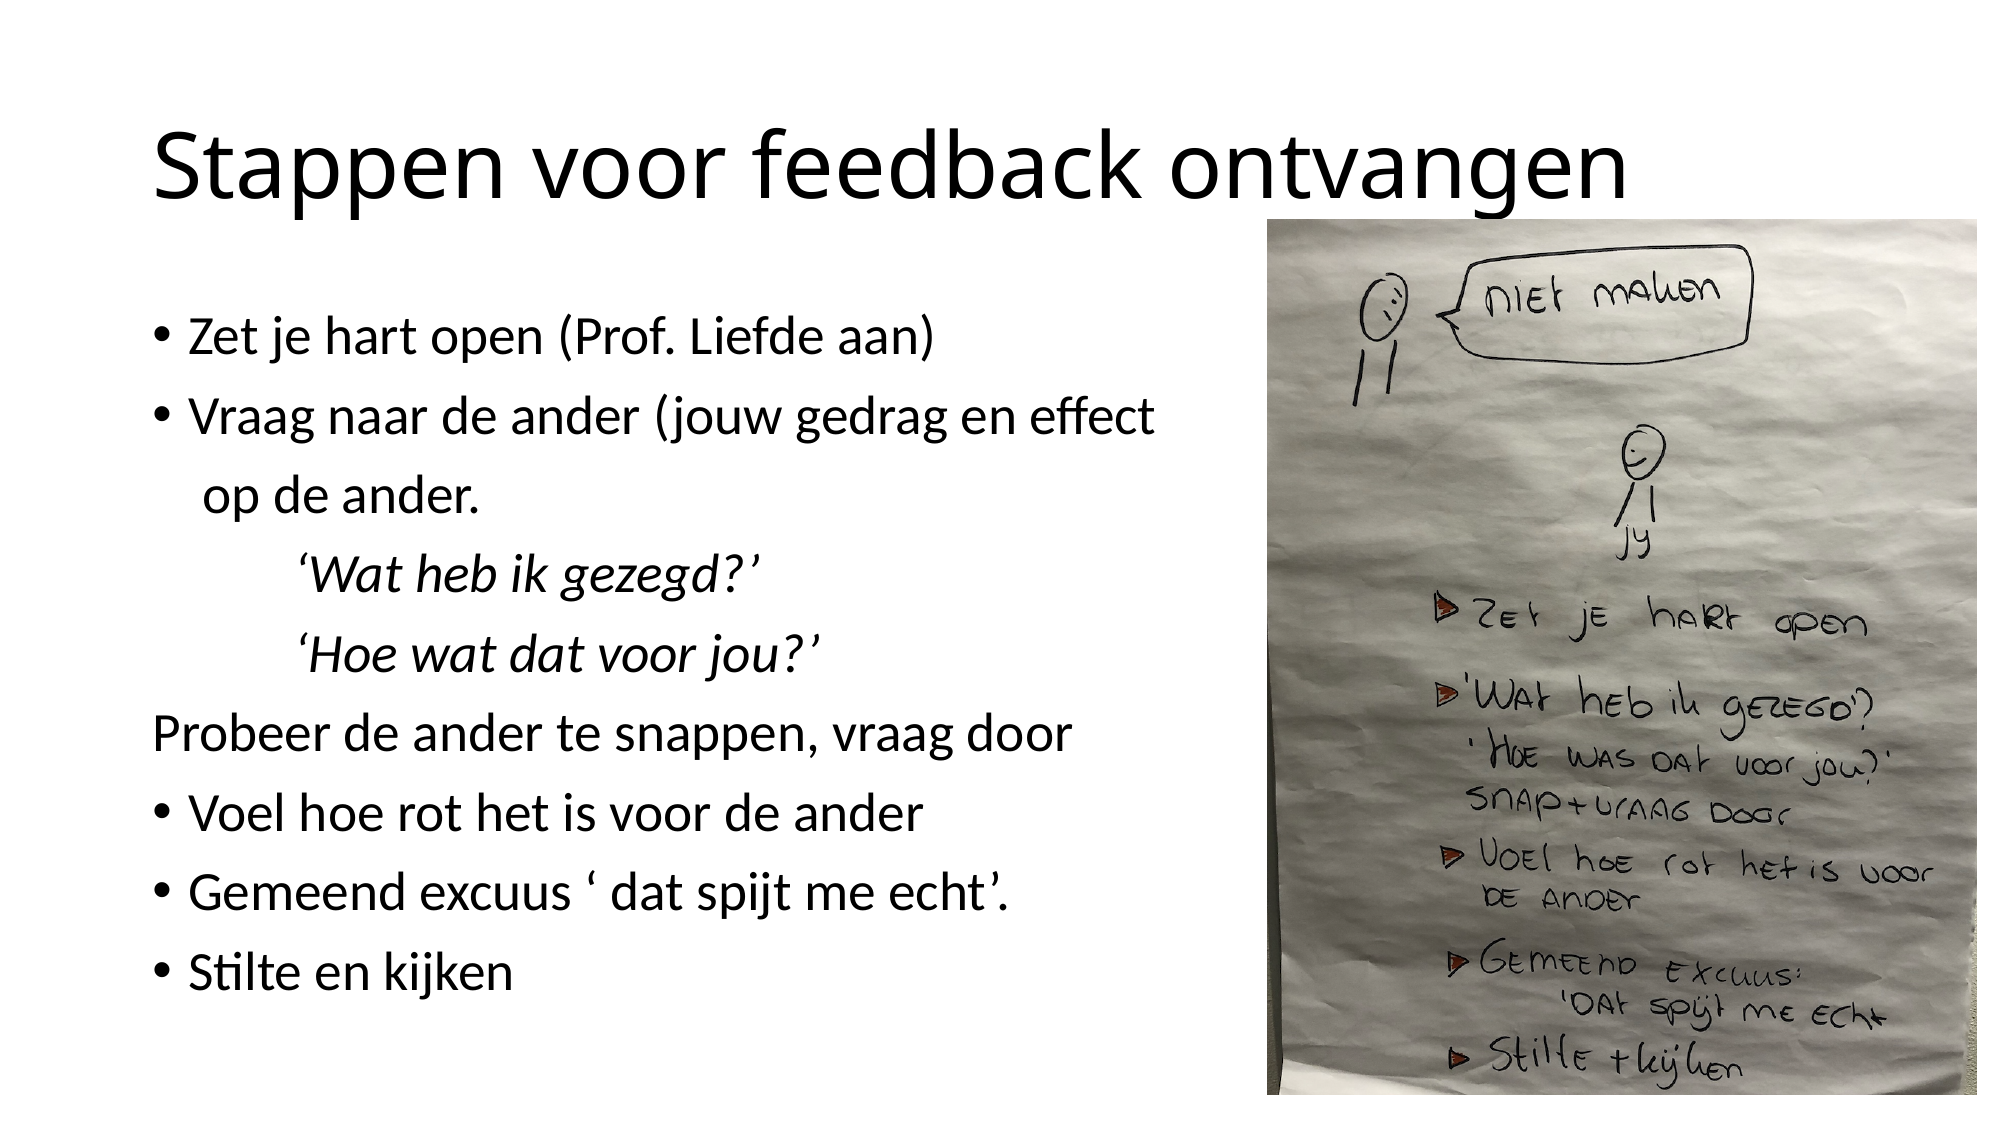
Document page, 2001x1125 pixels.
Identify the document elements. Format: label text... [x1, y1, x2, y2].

list Zet je hart open (Prof. Liefde aan) Vraag naar de ander (jouw gedrag en effect op de ander. ‘Wat heb ik gezegd?’ ‘Hoe wat dat voor jou?’ Probeer de ander te snappen, vraag door Voel hoe rot het is voor de ander Gemeend excuus ‘ dat spijt me echt’. Stilte en kijken [137, 299, 1267, 1014]
picture [1267, 219, 1977, 1095]
title Stappen voor feedback ontvangen [137, 59, 1863, 278]
